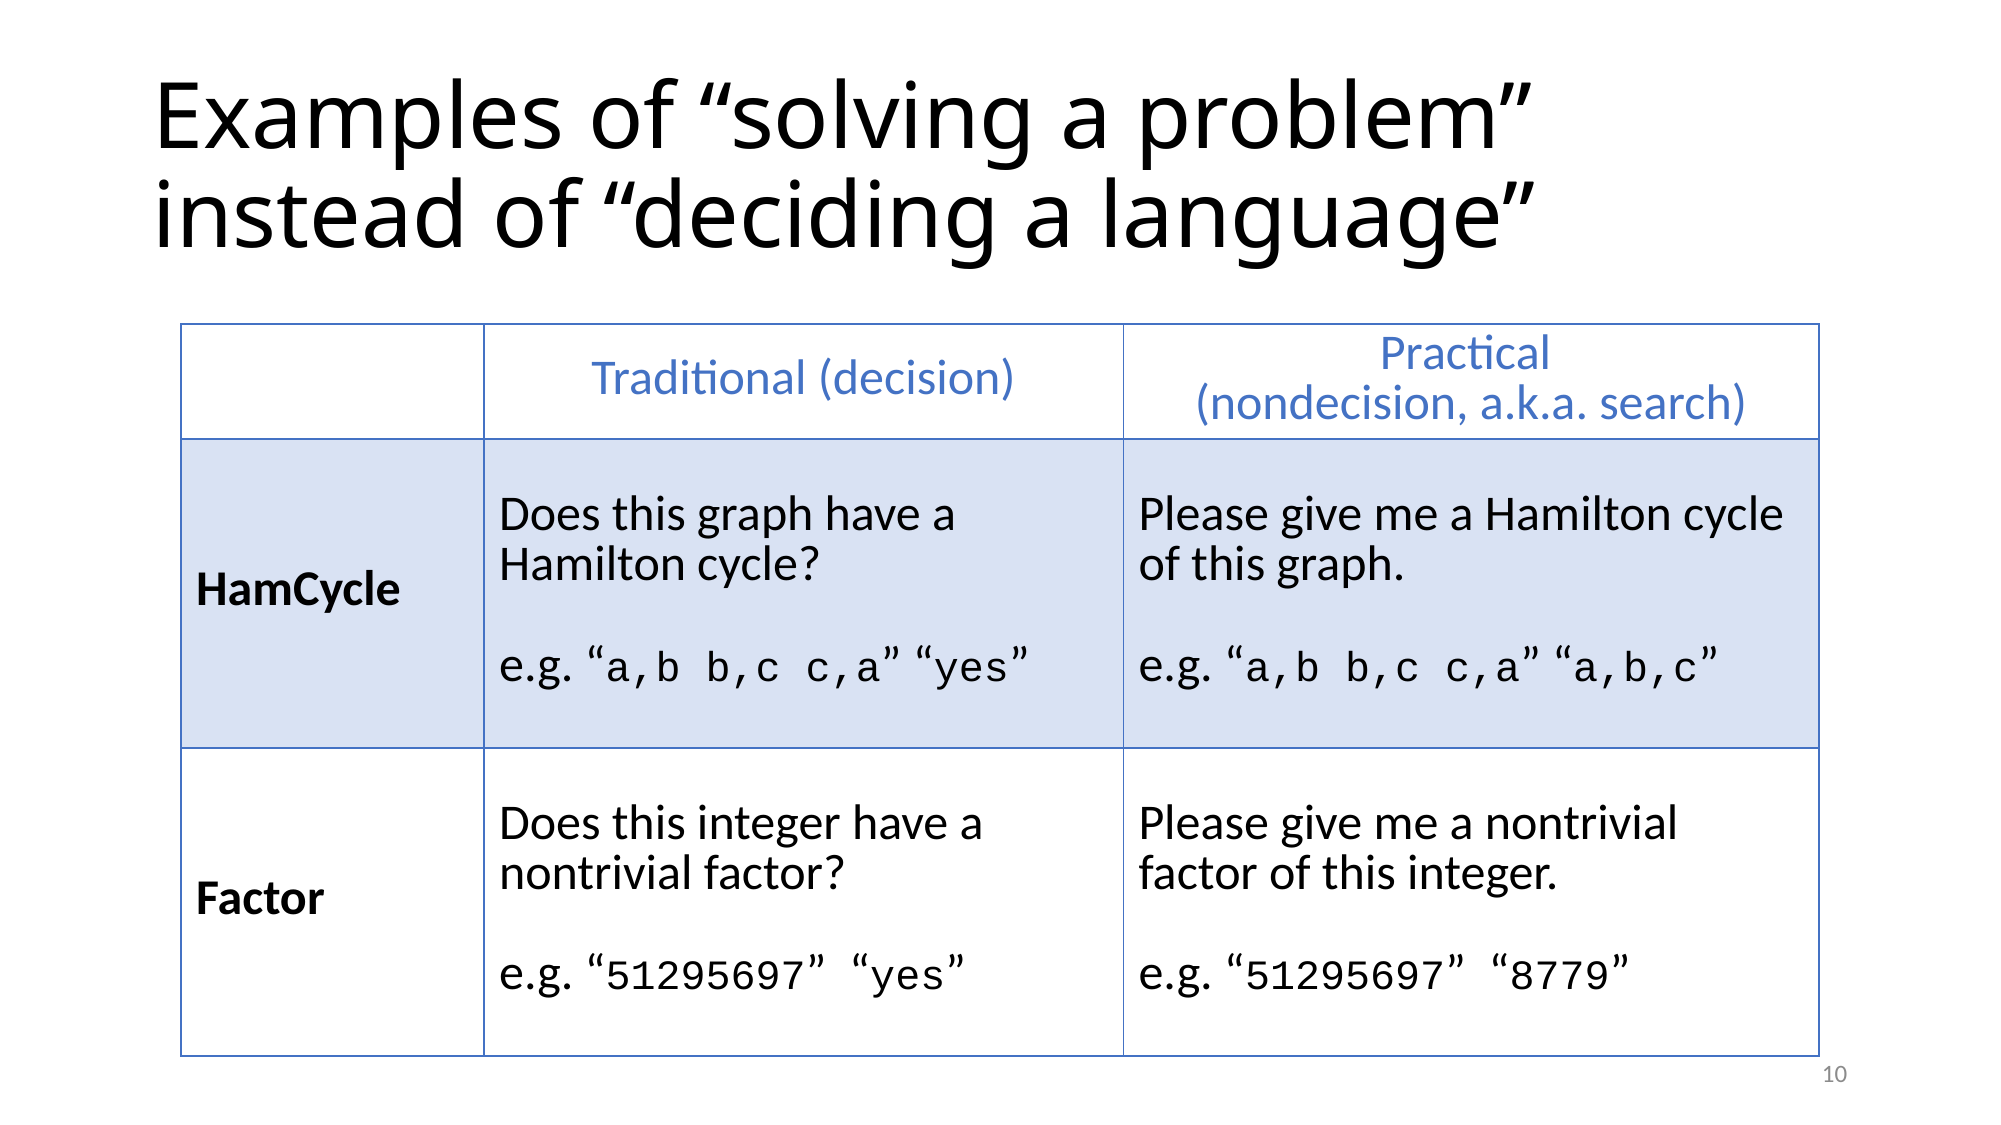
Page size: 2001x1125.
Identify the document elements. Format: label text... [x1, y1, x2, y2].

title Examples of “solving a problem” instead of “deciding a language” [137, 59, 1863, 278]
slide_number 10 [1412, 1042, 1863, 1103]
